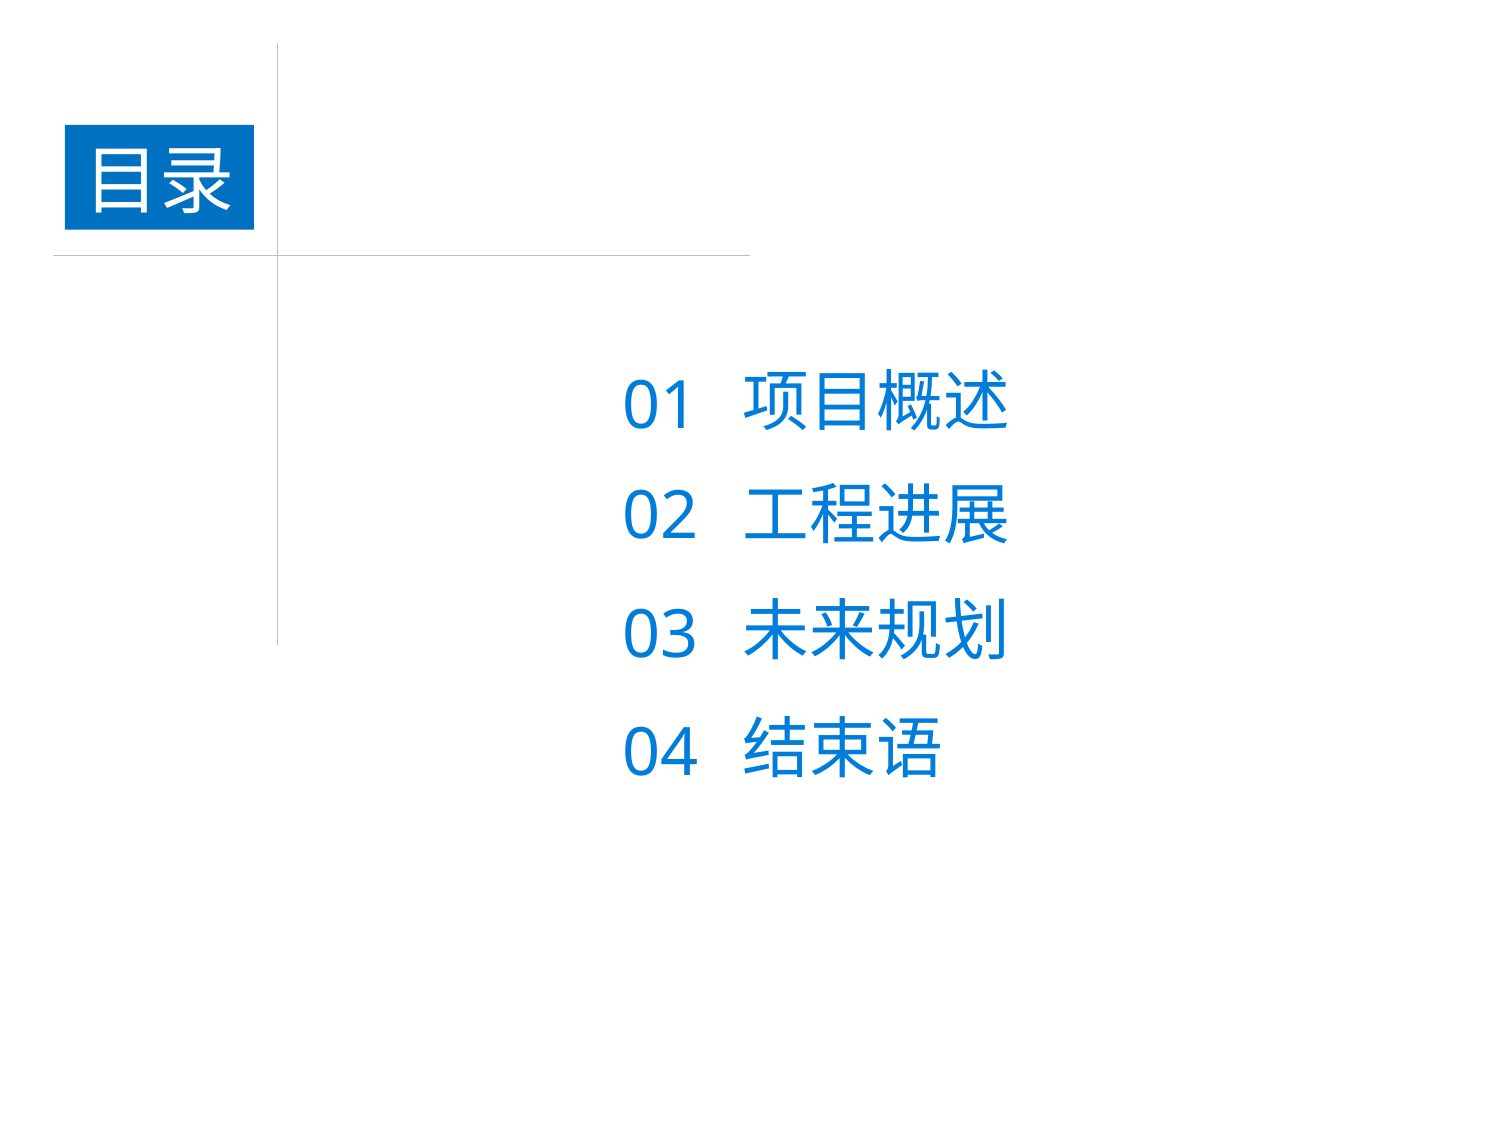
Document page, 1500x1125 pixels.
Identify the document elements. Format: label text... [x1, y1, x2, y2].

text_box 01 [622, 361, 700, 442]
text_box 未来规划 [742, 587, 1145, 668]
text_box 04 [622, 708, 700, 789]
text_box 目录 [64, 124, 254, 230]
text_box 工程进展 [742, 471, 1098, 552]
text_box 项目概述 [742, 358, 1098, 439]
text_box 03 [622, 590, 700, 671]
text_box 结束语 [742, 706, 1145, 787]
text_box 02 [622, 471, 700, 552]
